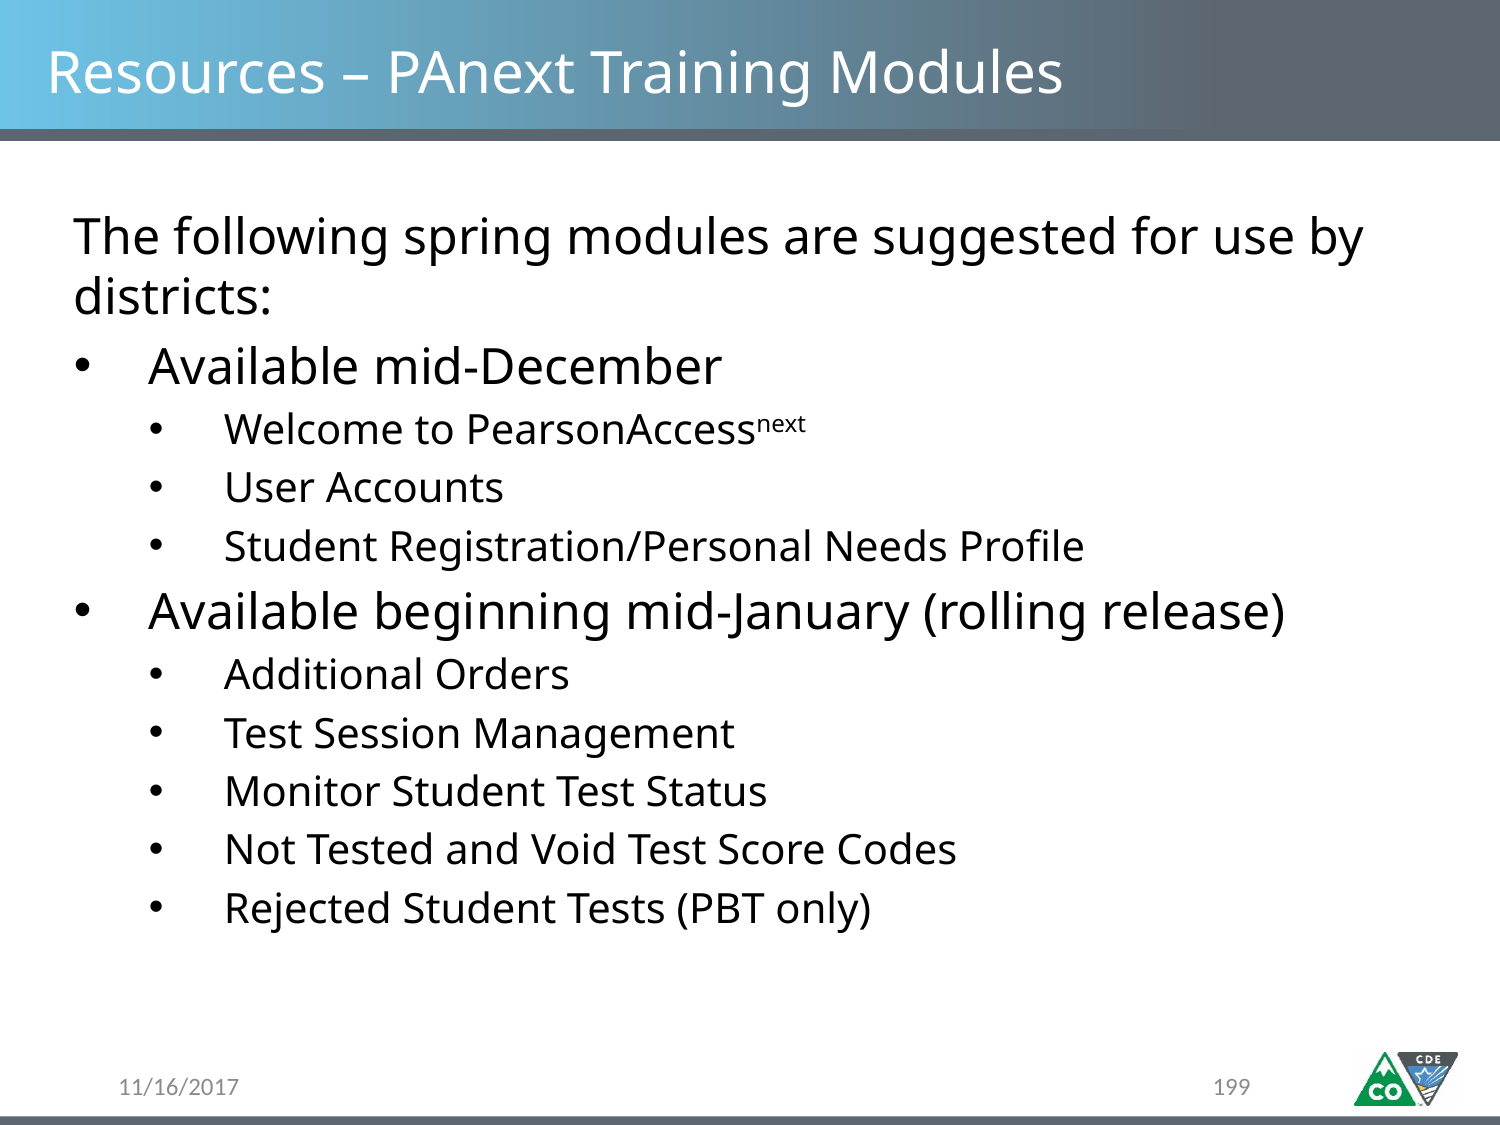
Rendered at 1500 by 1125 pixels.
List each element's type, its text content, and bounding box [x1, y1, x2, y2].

title Resources – PAnext Training Modules [31, 31, 1474, 117]
text_box The following spring modules are suggested for use by districts: Available mid-December Welcome to PearsonAccessnext User Accounts Student Registration/Personal Needs Profile Available beginning mid-January (rolling release) Additional Orders Test Session Management Monitor Student Test Status Not Tested and Void Test Score Codes Rejected Student Tests (PBT only) [58, 196, 1447, 1022]
picture [1354, 1052, 1458, 1106]
